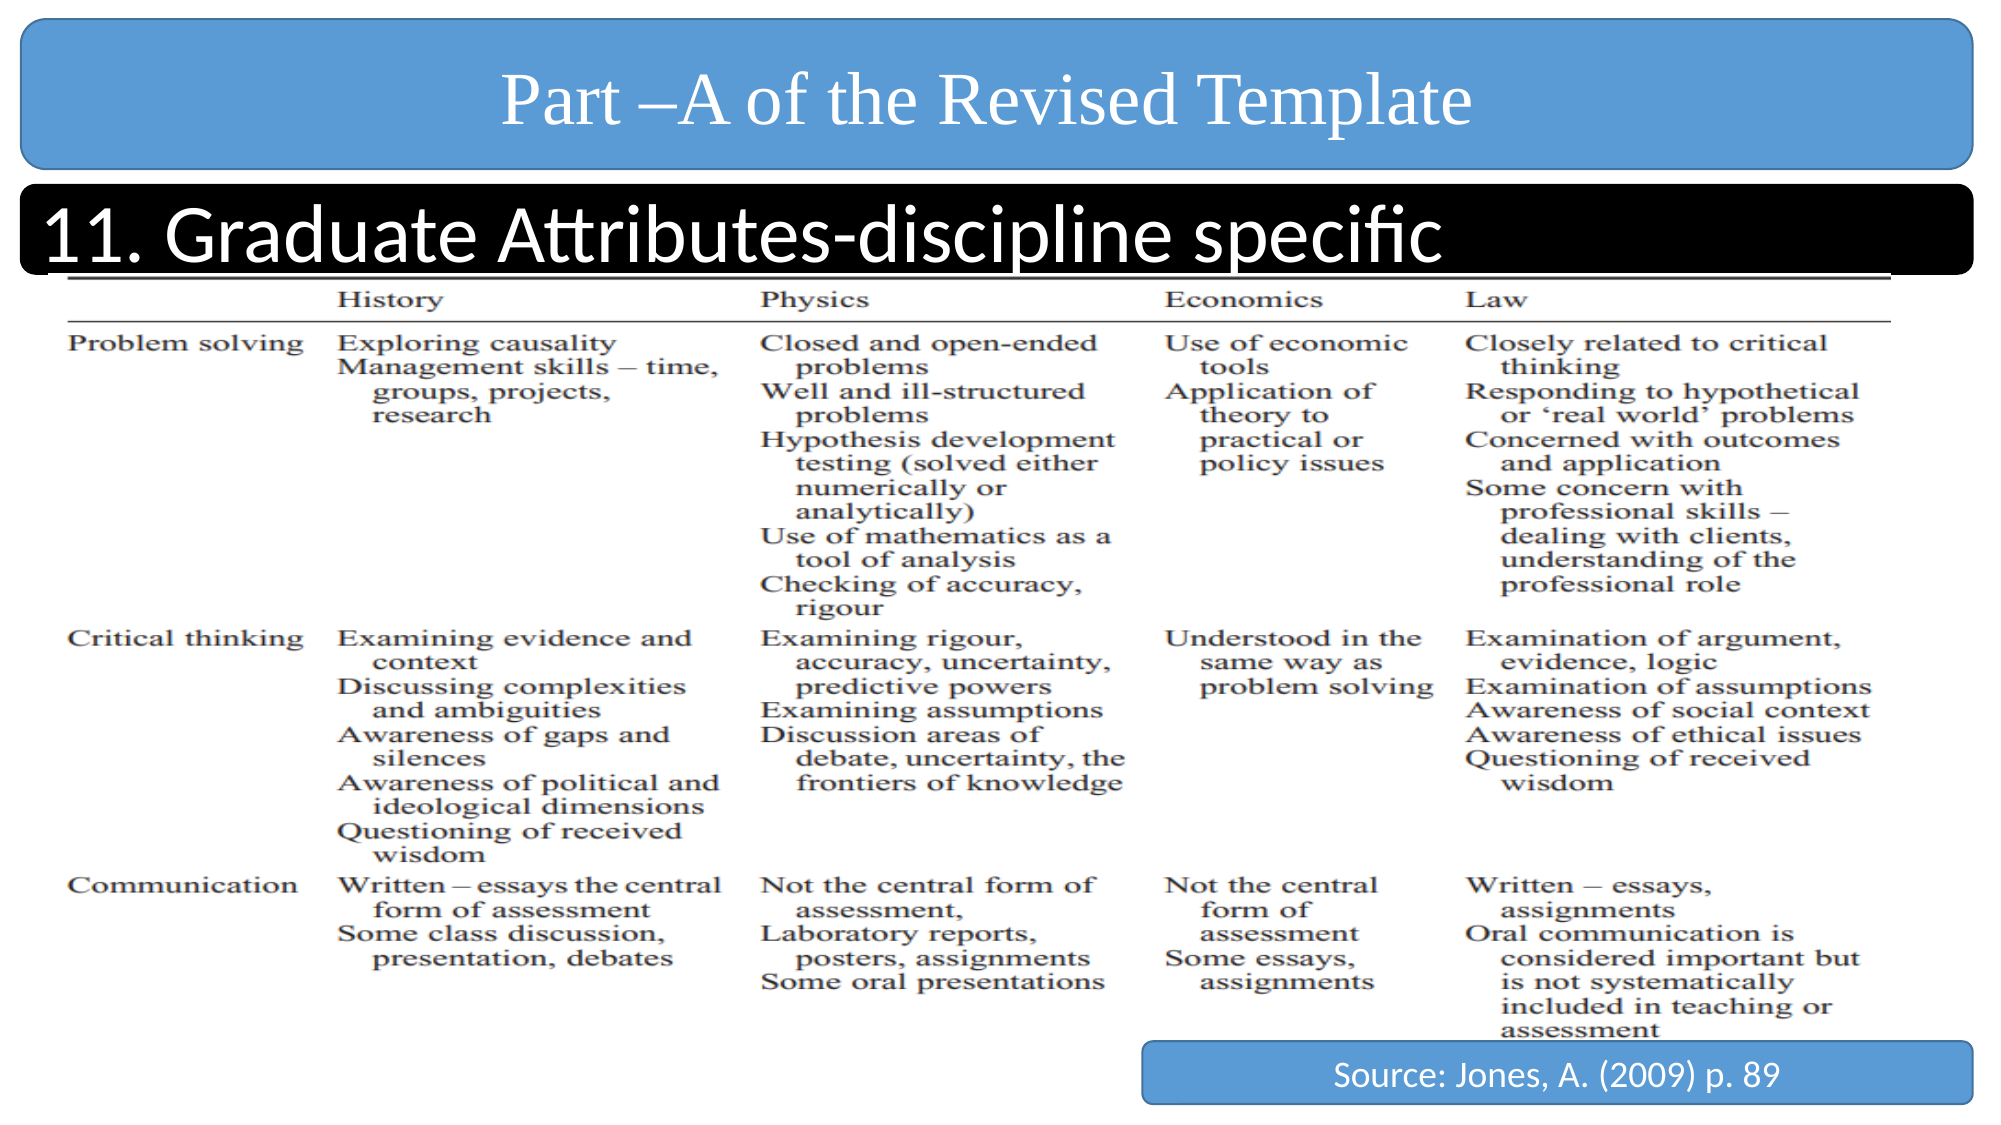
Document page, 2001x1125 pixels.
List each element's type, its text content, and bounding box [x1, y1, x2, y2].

text_box 11. Graduate Attributes-discipline specific [19, 183, 1974, 275]
text_box Source: Jones, A. (2009) p. 89 [1141, 1040, 1974, 1106]
picture [48, 273, 1891, 1042]
text_box Part –A of the Revised Template [19, 18, 1974, 171]
